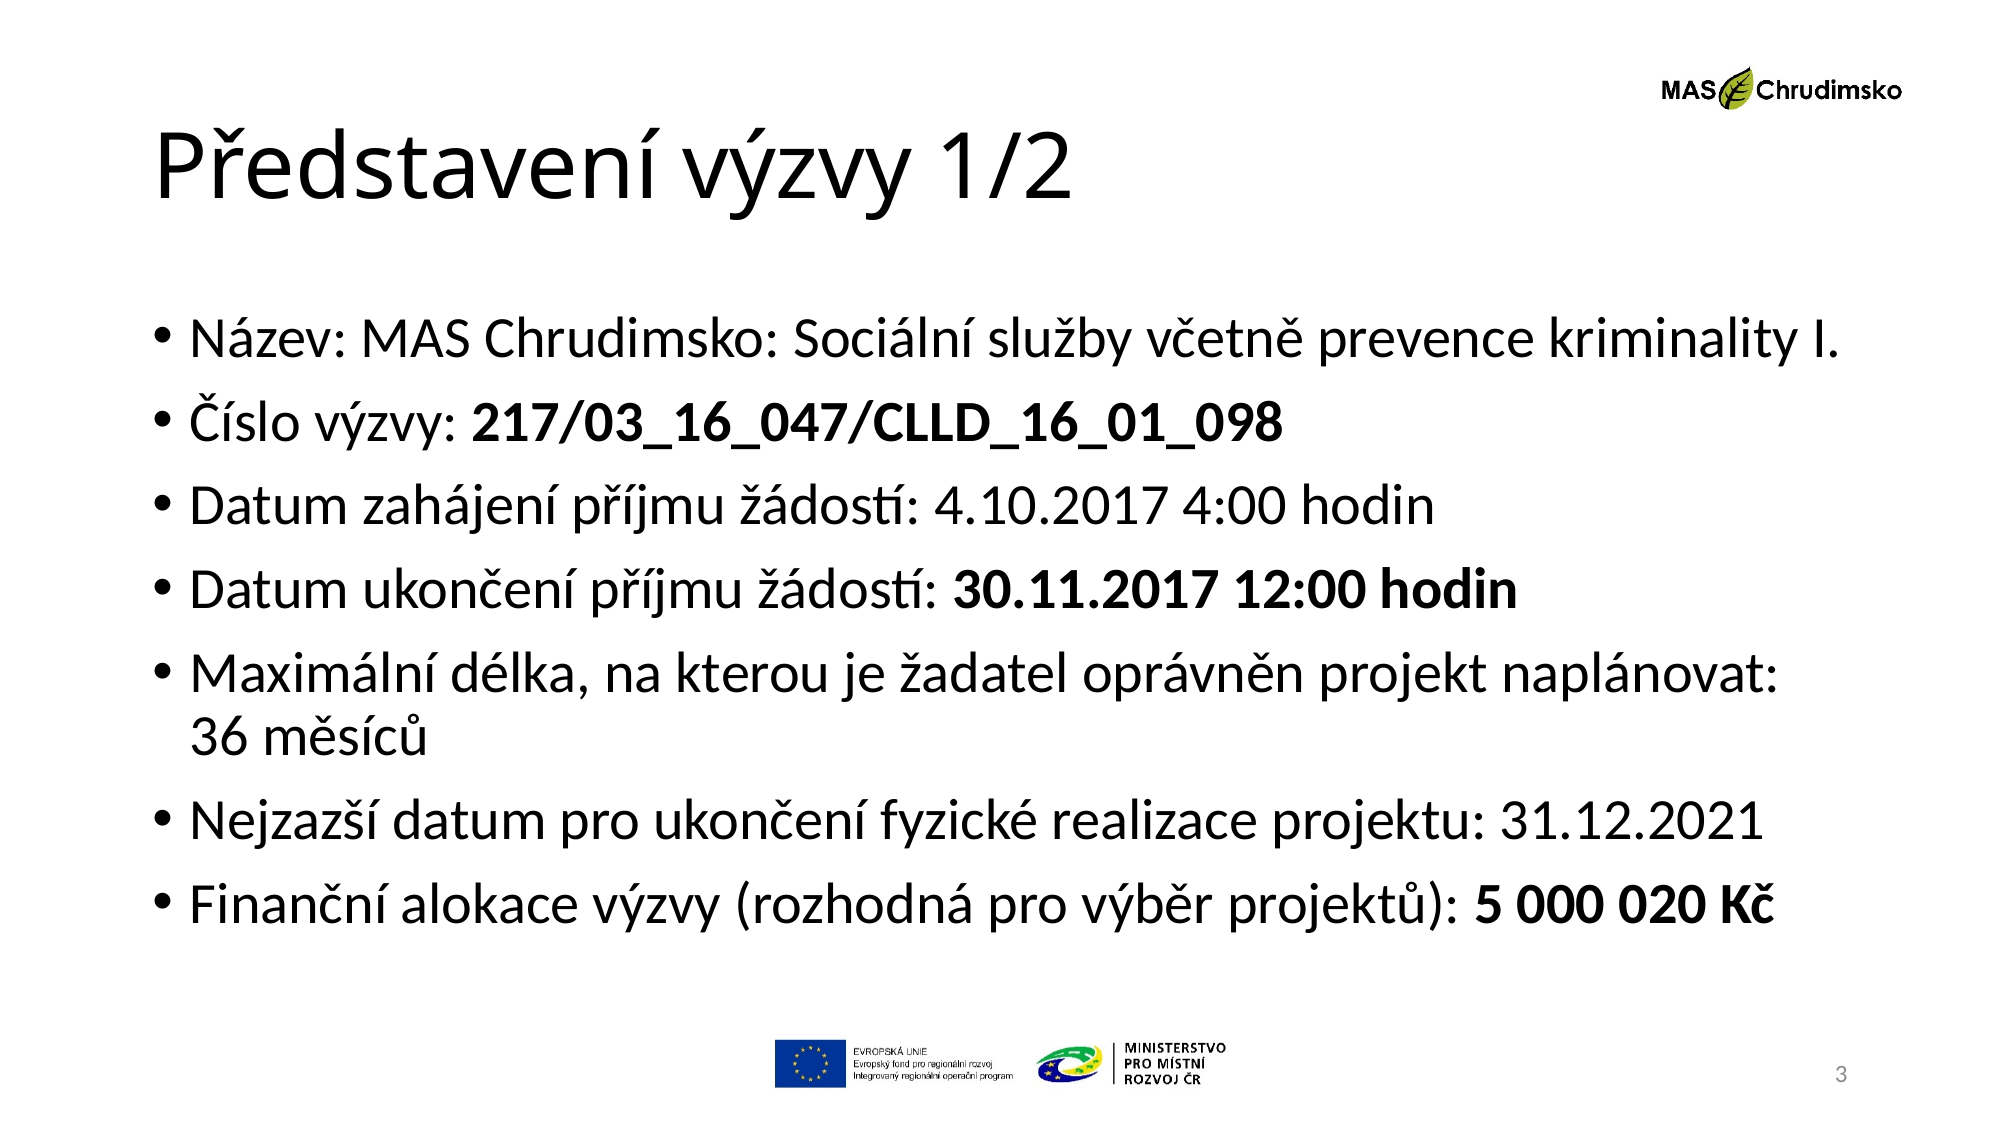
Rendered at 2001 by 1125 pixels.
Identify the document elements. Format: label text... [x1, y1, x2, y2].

list Název: MAS Chrudimsko: Sociální služby včetně prevence kriminality I. Číslo výzvy: 217/03_16_047/CLLD_16_01_098 Datum zahájení příjmu žádostí: 4.10.2017 4:00 hodin Datum ukončení příjmu žádostí: 30.11.2017 12:00 hodin Maximální délka, na kterou je žadatel oprávněn projekt naplánovat: 36 měsíců Nejzazší datum pro ukončení fyzické realizace projektu: 31.12.2021 Finanční alokace výzvy (rozhodná pro výběr projektů): 5 000 020 Kč [137, 299, 1863, 1014]
picture [1641, 59, 1922, 116]
picture [759, 1023, 1241, 1103]
title Představení výzvy 1/2 [137, 59, 1863, 278]
slide_number 3 [1412, 1042, 1863, 1103]
